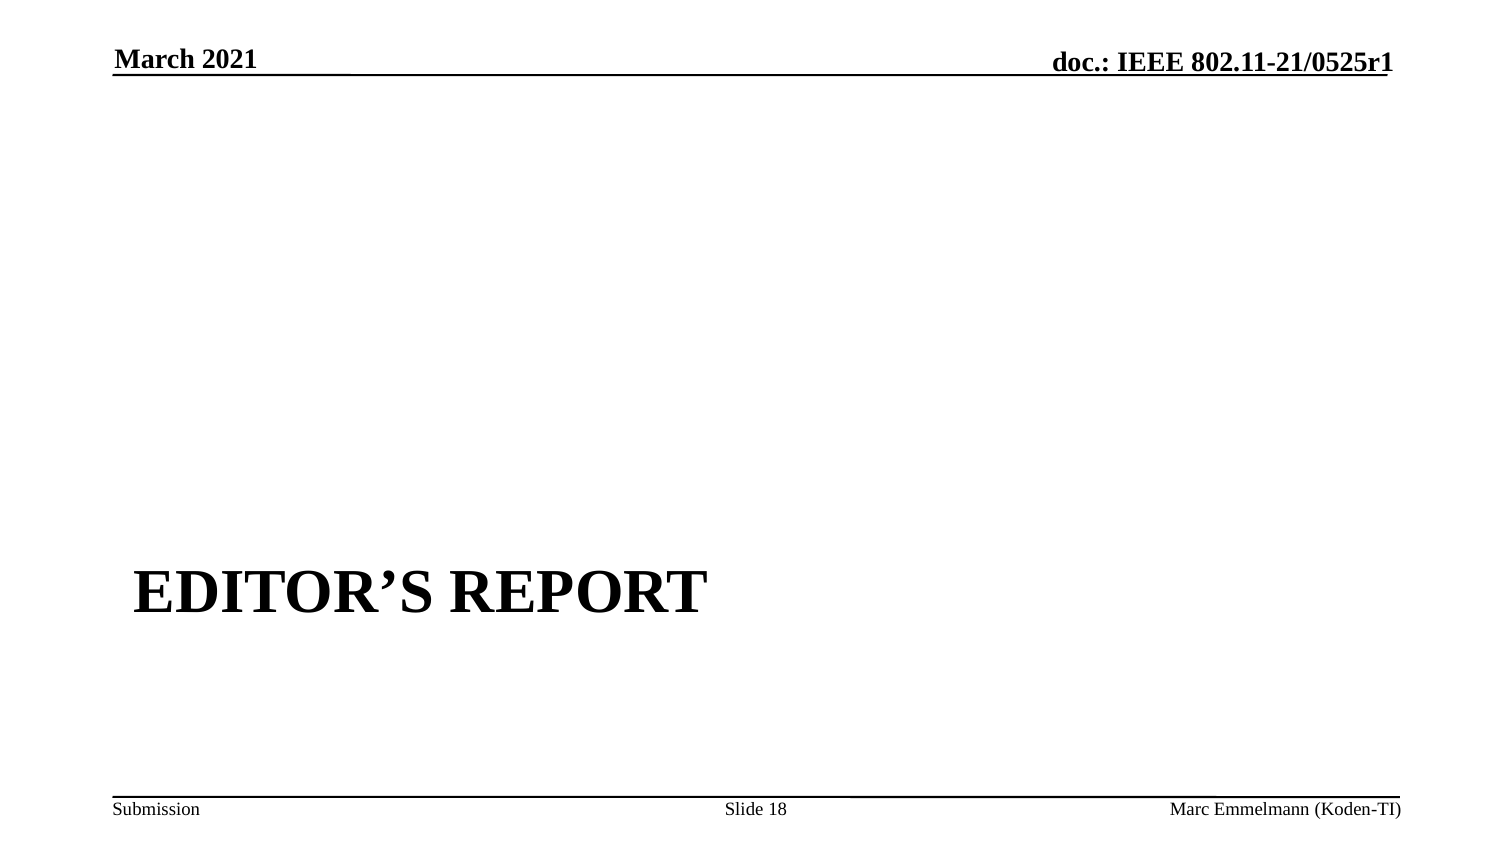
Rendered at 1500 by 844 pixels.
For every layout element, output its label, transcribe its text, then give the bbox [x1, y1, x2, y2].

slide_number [114, 40, 423, 75]
title Editor’s Report [118, 541, 1394, 710]
slide_number Slide 18 [712, 796, 800, 842]
footer Marc Emmelmann (Koden-TI) [878, 796, 1402, 820]
